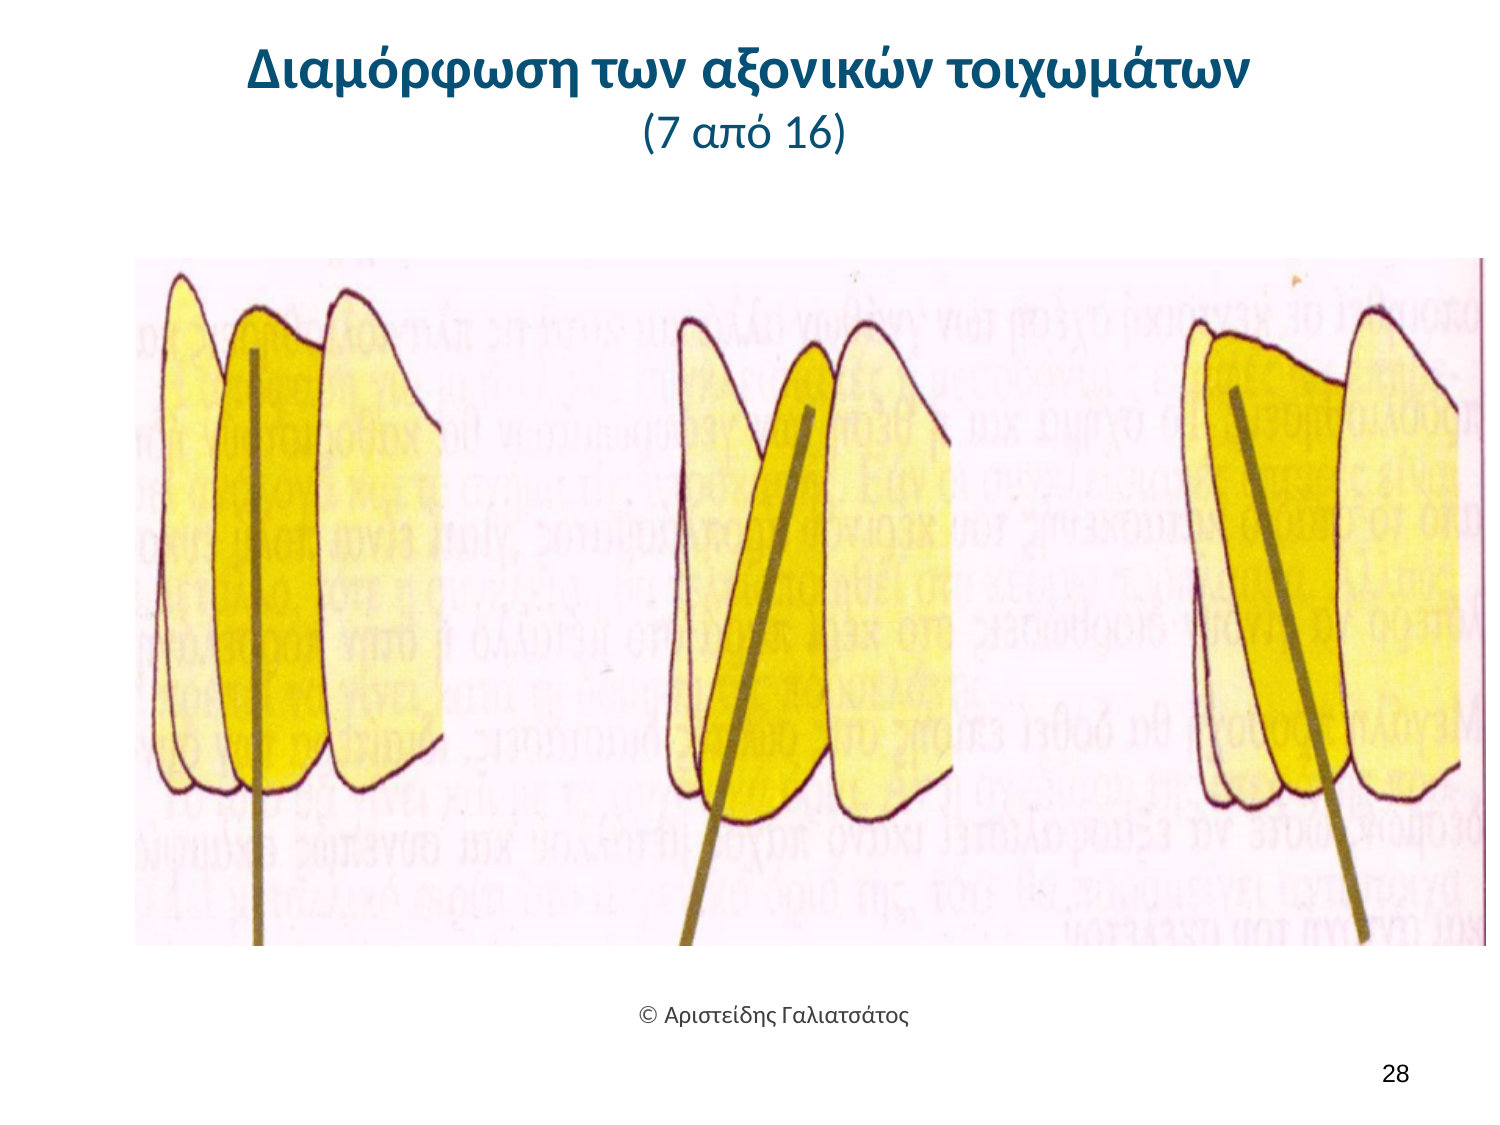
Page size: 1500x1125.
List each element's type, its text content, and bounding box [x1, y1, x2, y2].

text_box © Αριστείδης Γαλιατσάτος [608, 990, 939, 1036]
title Διαμόρφωση των αξονικών τοιχωμάτων (7 από 16) [0, 19, 1500, 169]
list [135, 258, 1486, 946]
slide_number 27 [1074, 1042, 1425, 1103]
